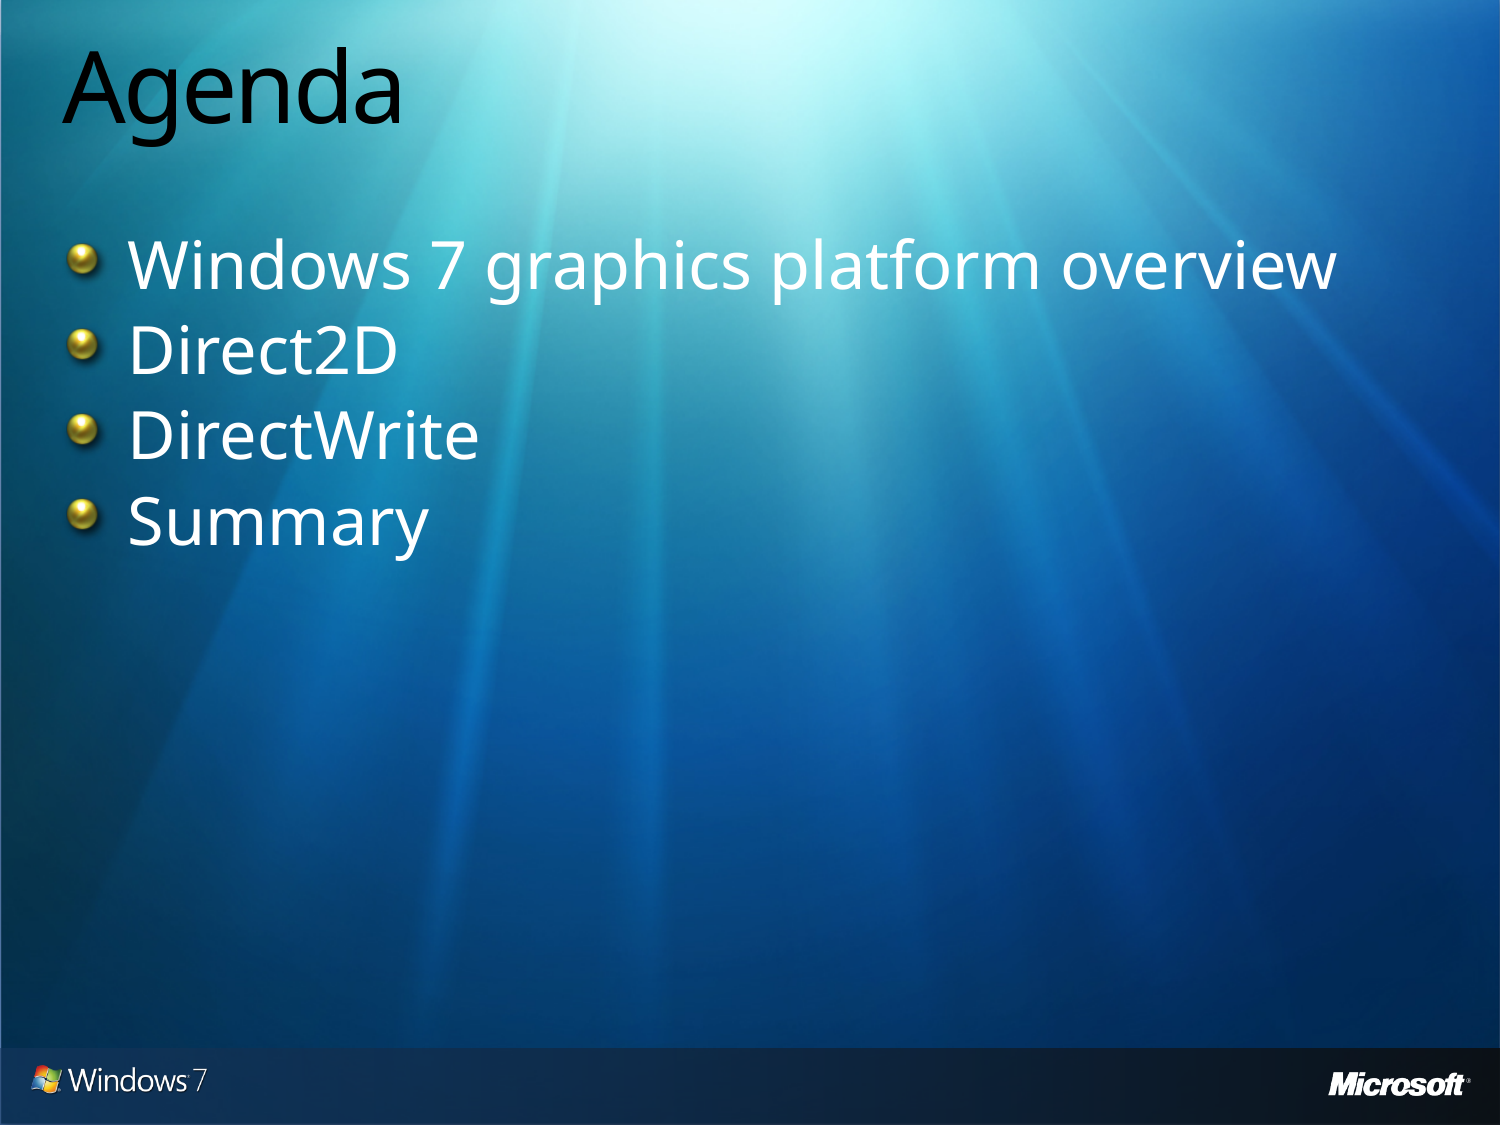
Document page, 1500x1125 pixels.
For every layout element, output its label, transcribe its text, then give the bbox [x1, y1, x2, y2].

picture [12, 1062, 225, 1096]
picture [1328, 1072, 1471, 1096]
title Agenda [62, 37, 1438, 147]
list Windows 7 graphics platform overview Direct2D DirectWrite Summary [62, 231, 1438, 571]
picture [0, 0, 1500, 1048]
